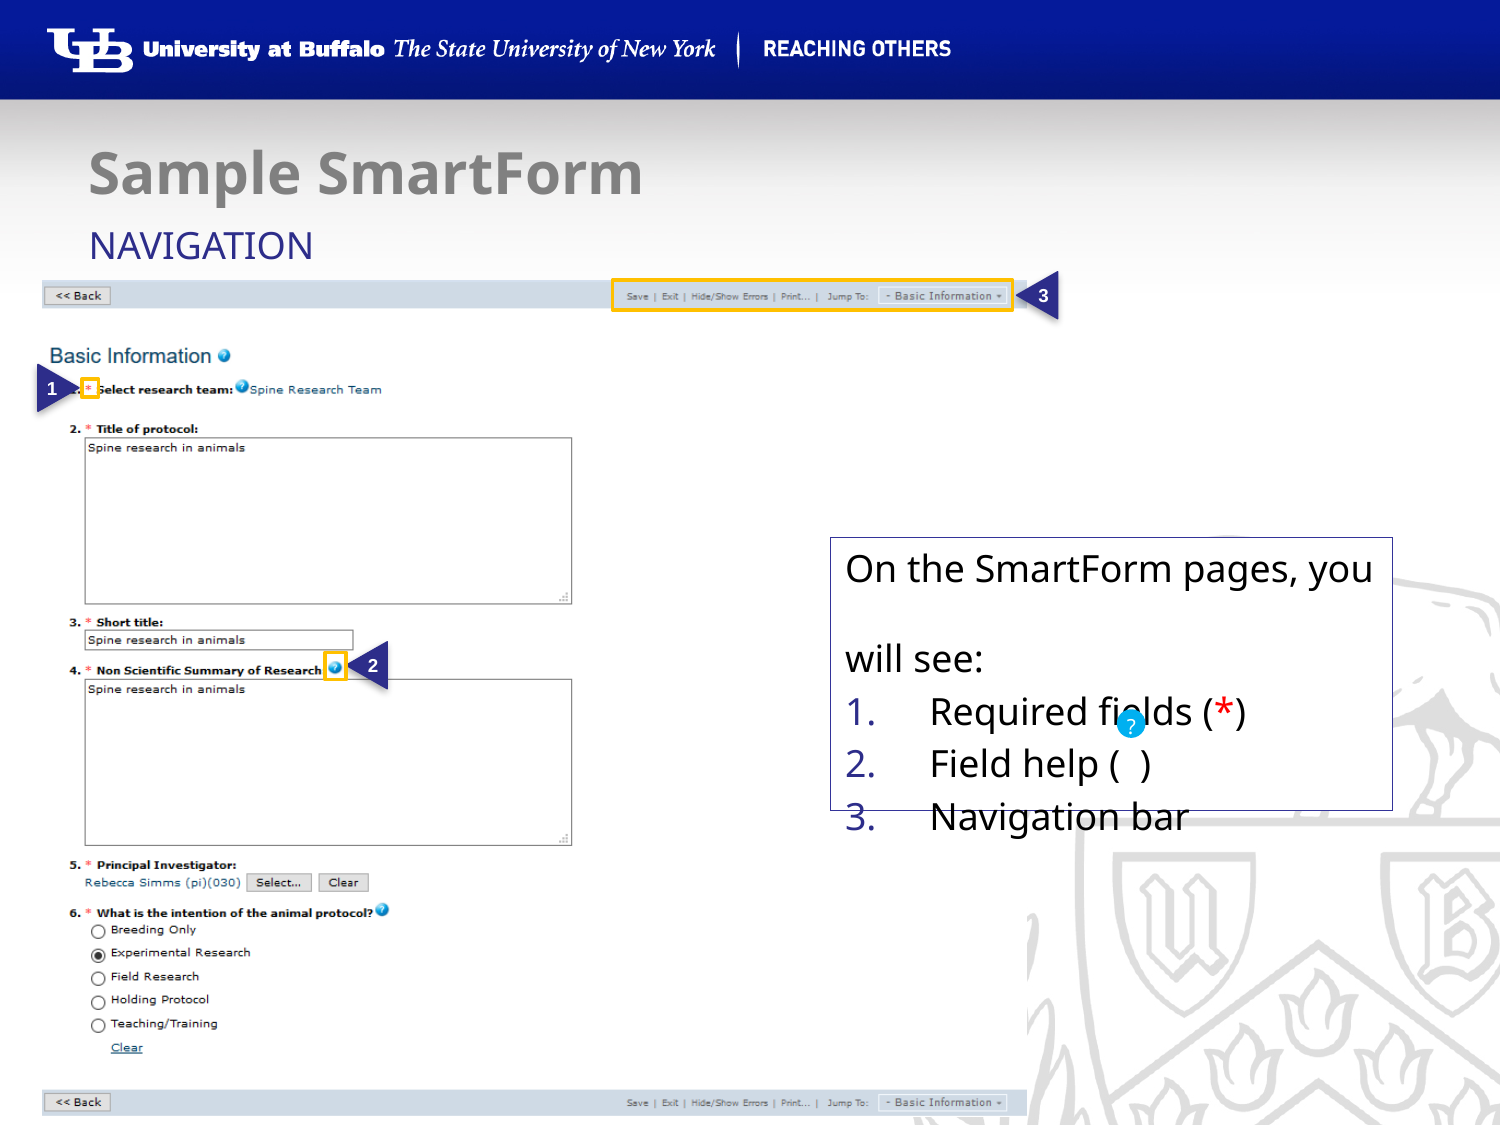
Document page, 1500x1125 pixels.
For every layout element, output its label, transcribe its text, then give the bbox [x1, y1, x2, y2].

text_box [37, 364, 80, 412]
subtitle Navigation [73, 214, 1130, 290]
text_box On the SmartForm pages, you will see: Required fields (*) Field help ( ) Navigation bar [1030, 537, 1393, 811]
picture [0, 0, 1500, 1125]
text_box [1016, 271, 1058, 319]
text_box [345, 641, 388, 689]
text_box ? [1112, 706, 1151, 747]
title Sample SmartForm [73, 128, 1132, 213]
